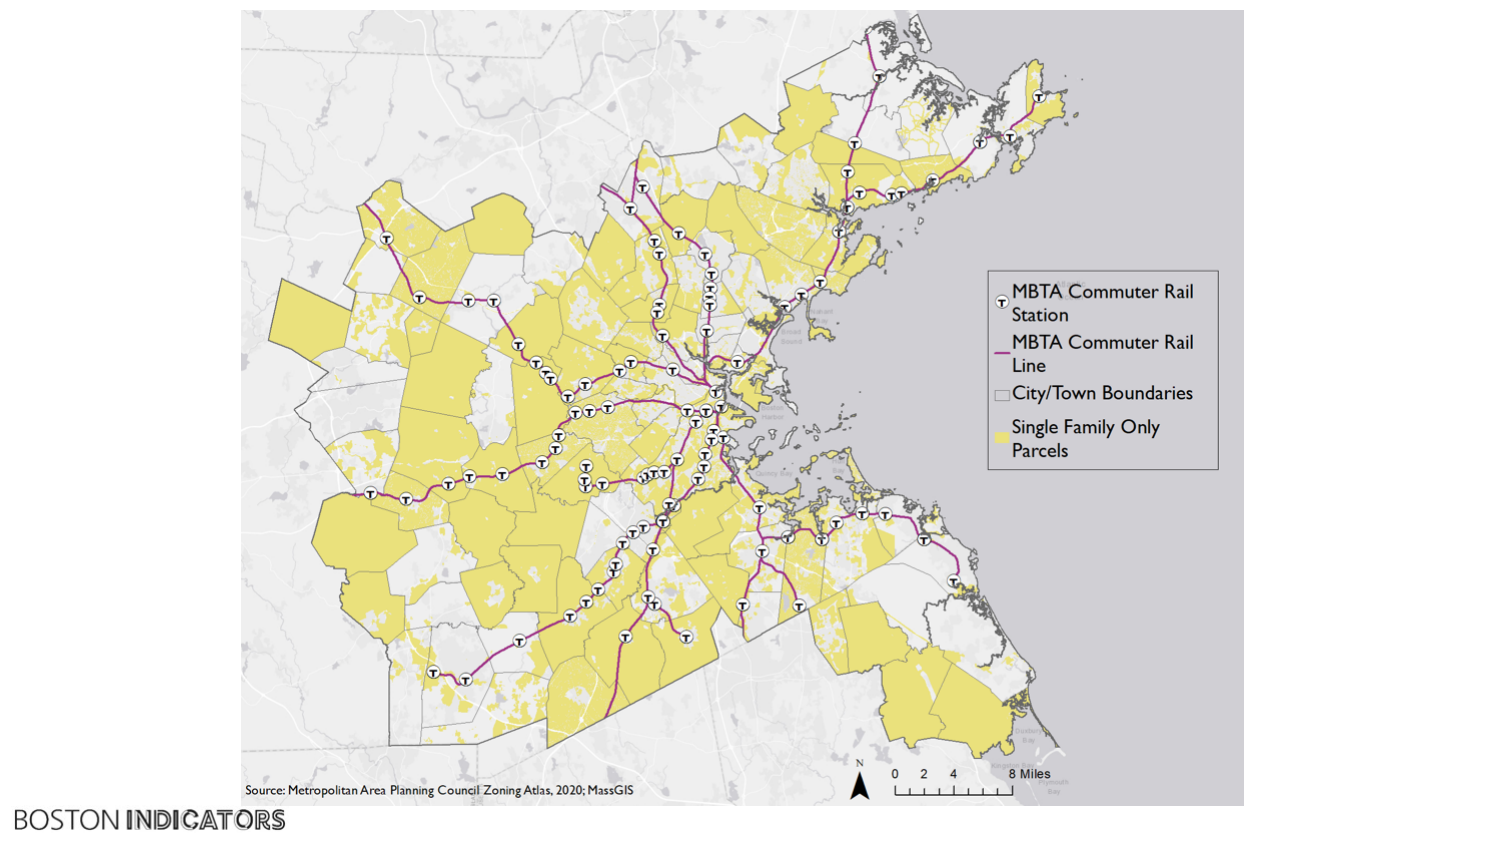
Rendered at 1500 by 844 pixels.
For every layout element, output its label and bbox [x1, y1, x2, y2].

picture [11, 10, 1244, 834]
